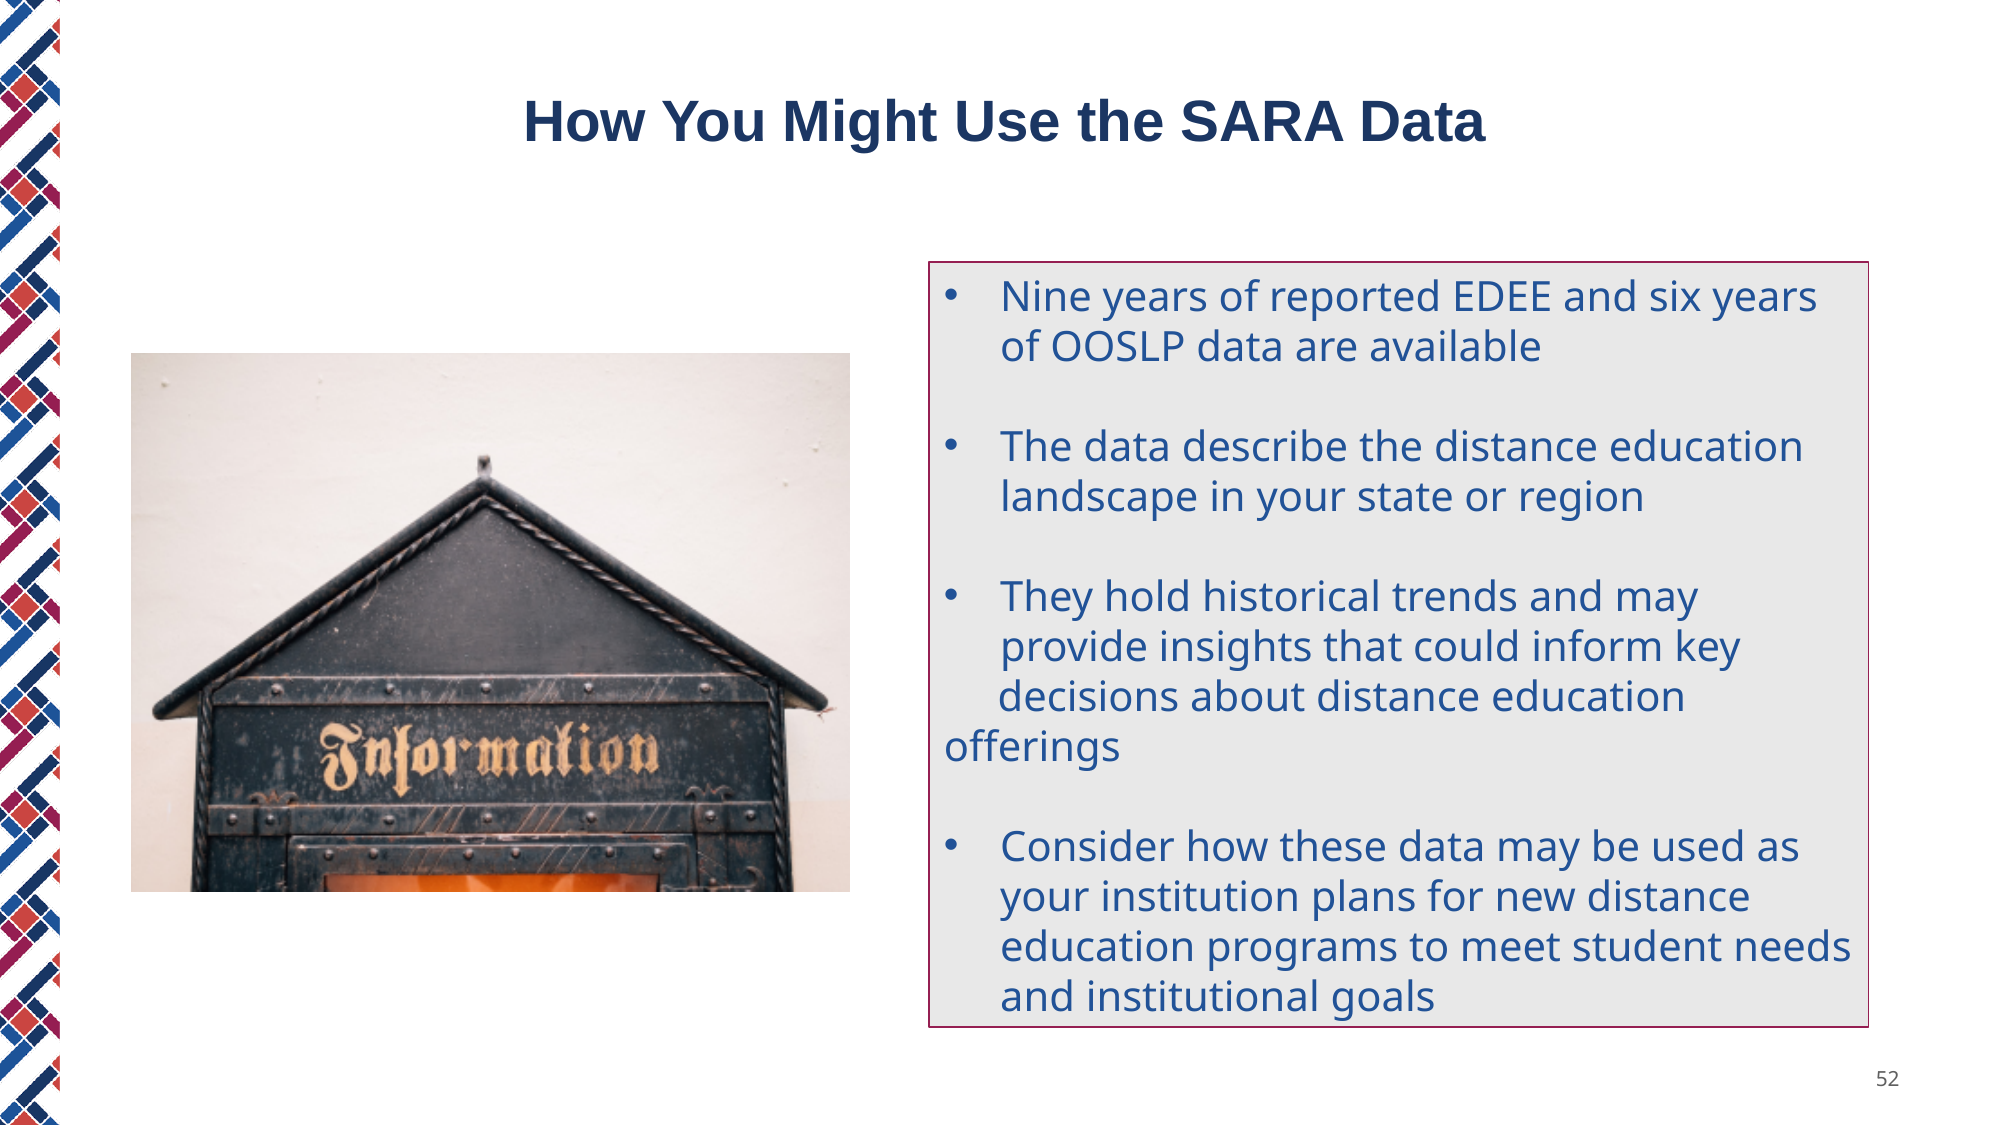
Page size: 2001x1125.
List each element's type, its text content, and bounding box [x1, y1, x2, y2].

picture [0, 0, 850, 1125]
text_box Nine years of reported EDEE and six years of OOSLP data are available The data describe the distance education landscape in your state or region They hold historical trends and may provide insights that could inform key decisions about distance education offerings Consider how these data may be used as your institution plans for new distance education programs to meet student needs and institutional goals [928, 261, 1869, 1028]
text_box How You Might Use the SARA Data [502, 76, 1508, 161]
